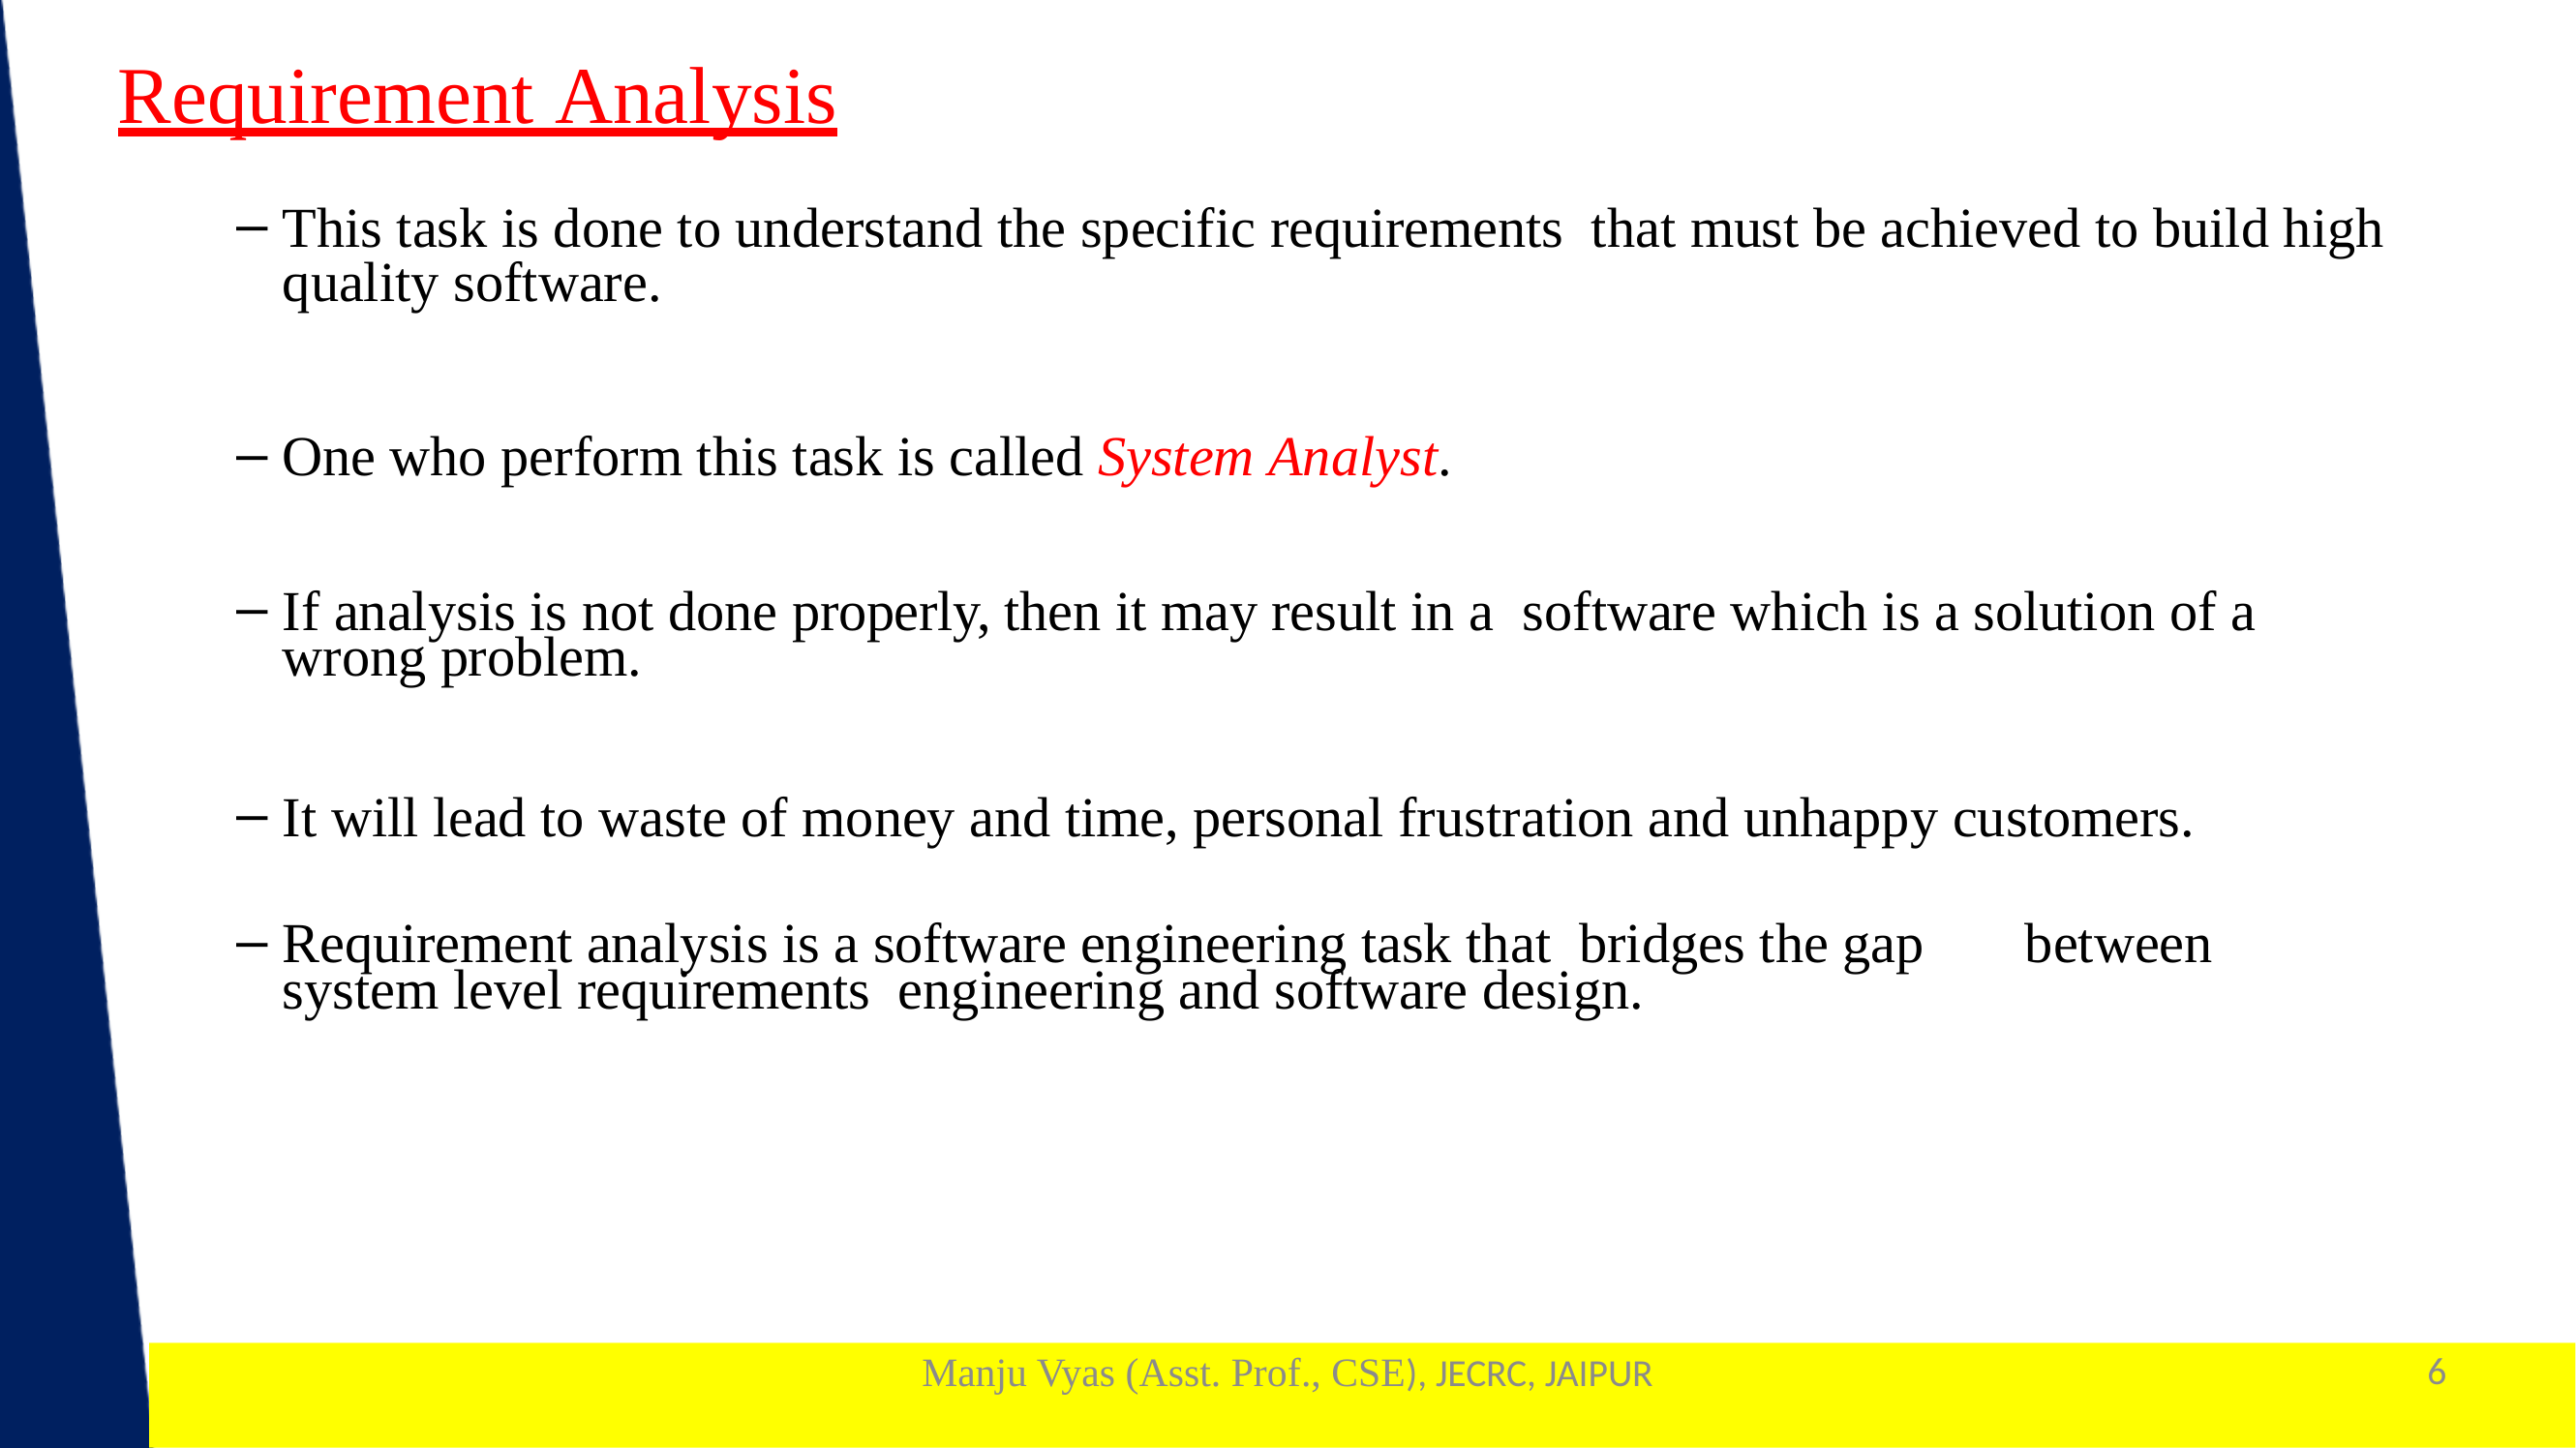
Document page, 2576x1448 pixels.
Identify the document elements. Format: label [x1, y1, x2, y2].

text_box [0, 0, 2576, 1448]
